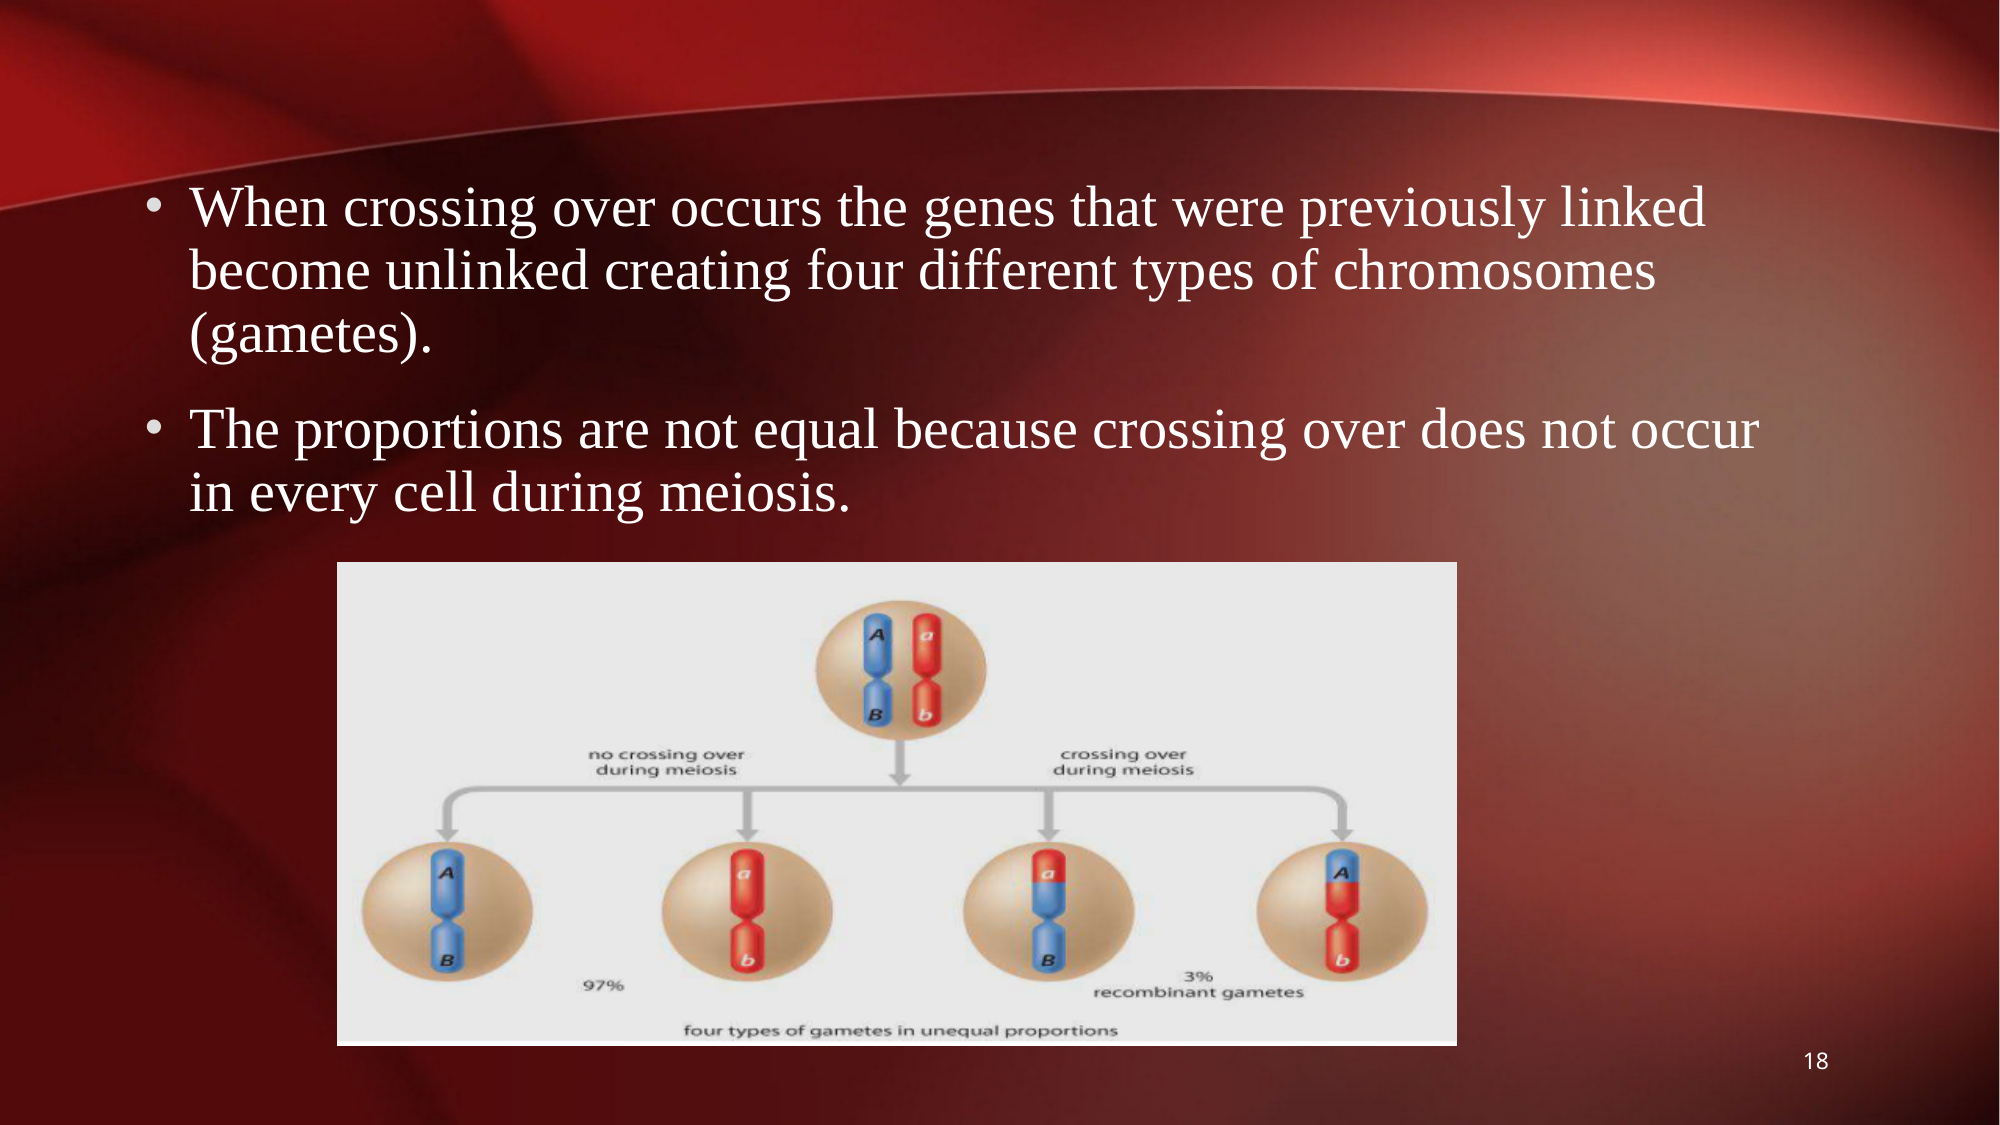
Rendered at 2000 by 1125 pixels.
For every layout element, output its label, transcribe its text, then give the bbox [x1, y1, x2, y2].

list When crossing over occurs the genes that were previously linked become unlinked creating four different types of chromosomes (gametes). The proportions are not equal because crossing over does not occur in every cell during meiosis. [124, 166, 1825, 900]
slide_number 18 [1712, 1045, 1850, 1078]
title [149, 79, 1850, 280]
picture [0, 0, 2000, 1125]
